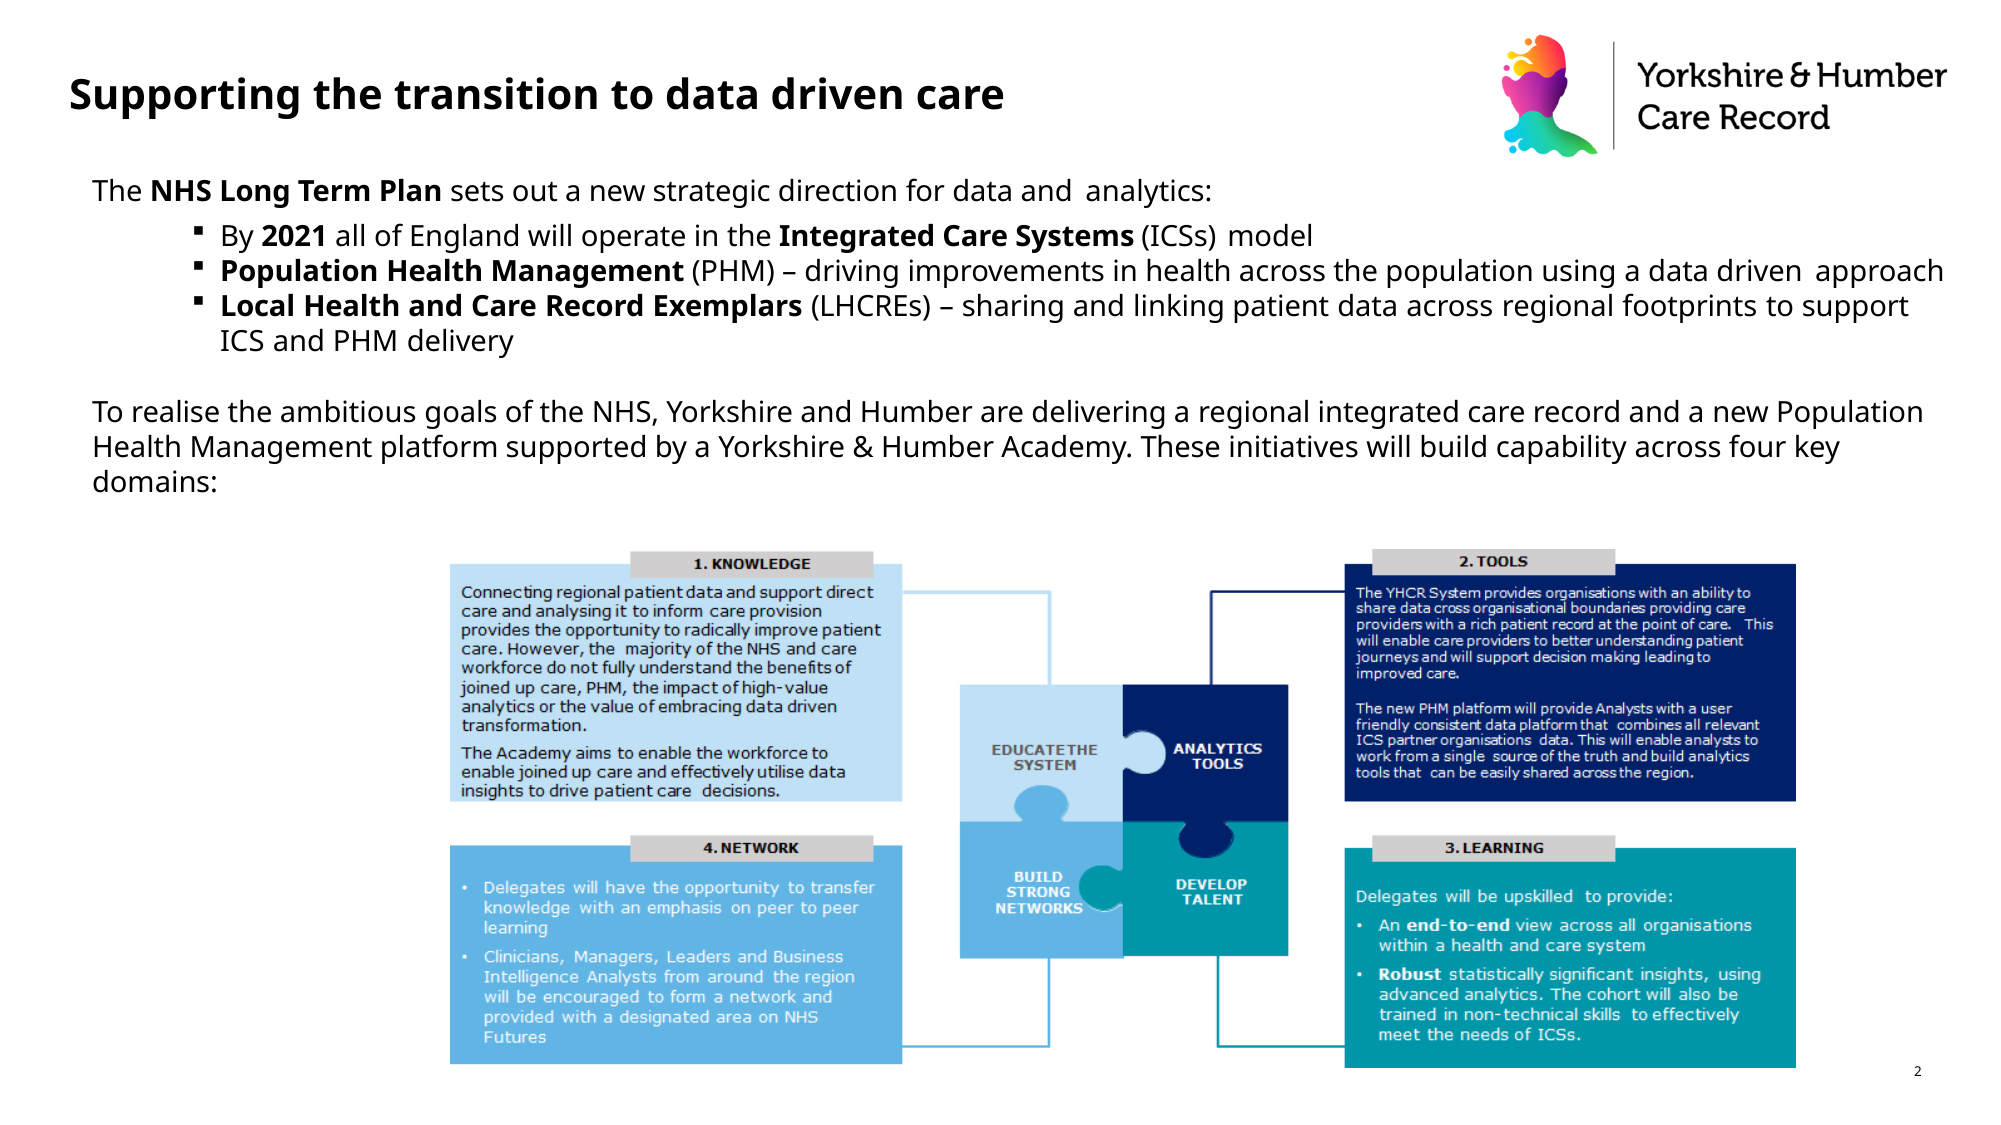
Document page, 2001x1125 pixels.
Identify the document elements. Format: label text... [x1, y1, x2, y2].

picture [1494, 28, 1955, 163]
picture [449, 549, 1796, 1068]
title Supporting the transition to data driven care [67, 65, 1489, 256]
text_box The NHS Long Term Plan sets out a new strategic direction for data and analytics: By 2021 all of England will operate in the Integrated Care Systems (ICSs) model Population Health Management (PHM) – driving improvements in health across the population using a data driven approach Local Health and Care Record Exemplars (LHCREs) – sharing and linking patient data across regional footprints to support ICS and PHM delivery To realise the ambitious goals of the NHS, Yorkshire and Humber are delivering a regional integrated care record and a new Population Health Management platform supported by a Yorkshire & Humber Academy. These initiatives will build capability across four key domains: [89, 159, 1950, 498]
text_box 2 [1912, 1060, 1925, 1079]
